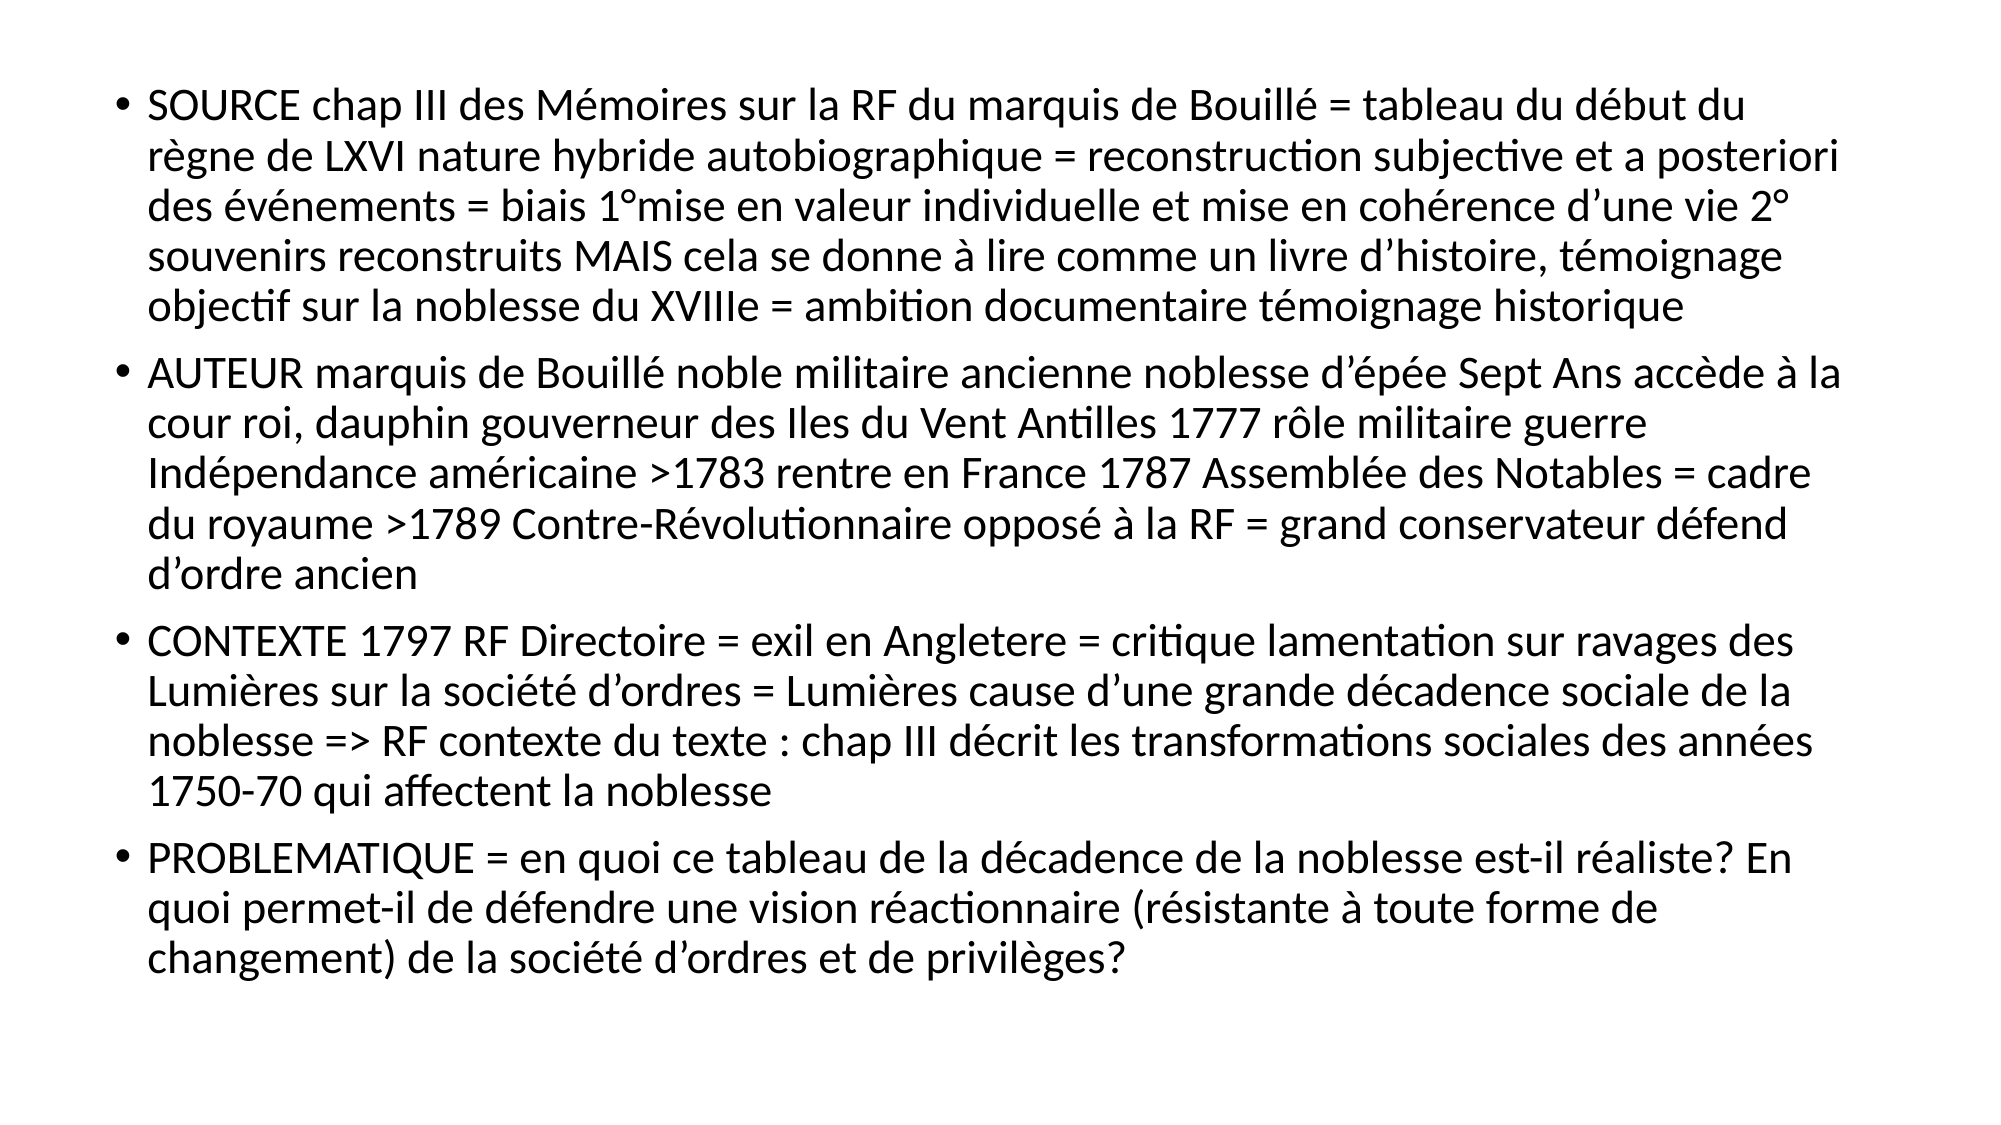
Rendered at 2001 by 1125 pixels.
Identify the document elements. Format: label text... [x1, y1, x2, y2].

list SOURCE chap III des Mémoires sur la RF du marquis de Bouillé = tableau du début du règne de LXVI nature hybride autobiographique = reconstruction subjective et a posteriori des événements = biais 1°mise en valeur individuelle et mise en cohérence d’une vie 2° souvenirs reconstruits MAIS cela se donne à lire comme un livre d’histoire, témoignage objectif sur la noblesse du XVIIIe = ambition documentaire témoignage historique AUTEUR marquis de Bouillé noble militaire ancienne noblesse d’épée Sept Ans accède à la cour roi, dauphin gouverneur des Iles du Vent Antilles 1777 rôle militaire guerre Indépendance américaine >1783 rentre en France 1787 Assemblée des Notables = cadre du royaume >1789 Contre-Révolutionnaire opposé à la RF = grand conservateur défend d’ordre ancien CONTEXTE 1797 RF Directoire = exil en Angletere = critique lamentation sur ravages des Lumières sur la société d’ordres = Lumières cause d’une grande décadence sociale de la noblesse => RF contexte du texte : chap III décrit les transformations sociales des années 1750-70 qui affectent la noblesse PROBLEMATIQUE = en quoi ce tableau de la décadence de la noblesse est-il réaliste? En quoi permet-il de défendre une vision réactionnaire (résistante à toute forme de changement) de la société d’ordres et de privilèges? [99, 73, 1863, 1014]
